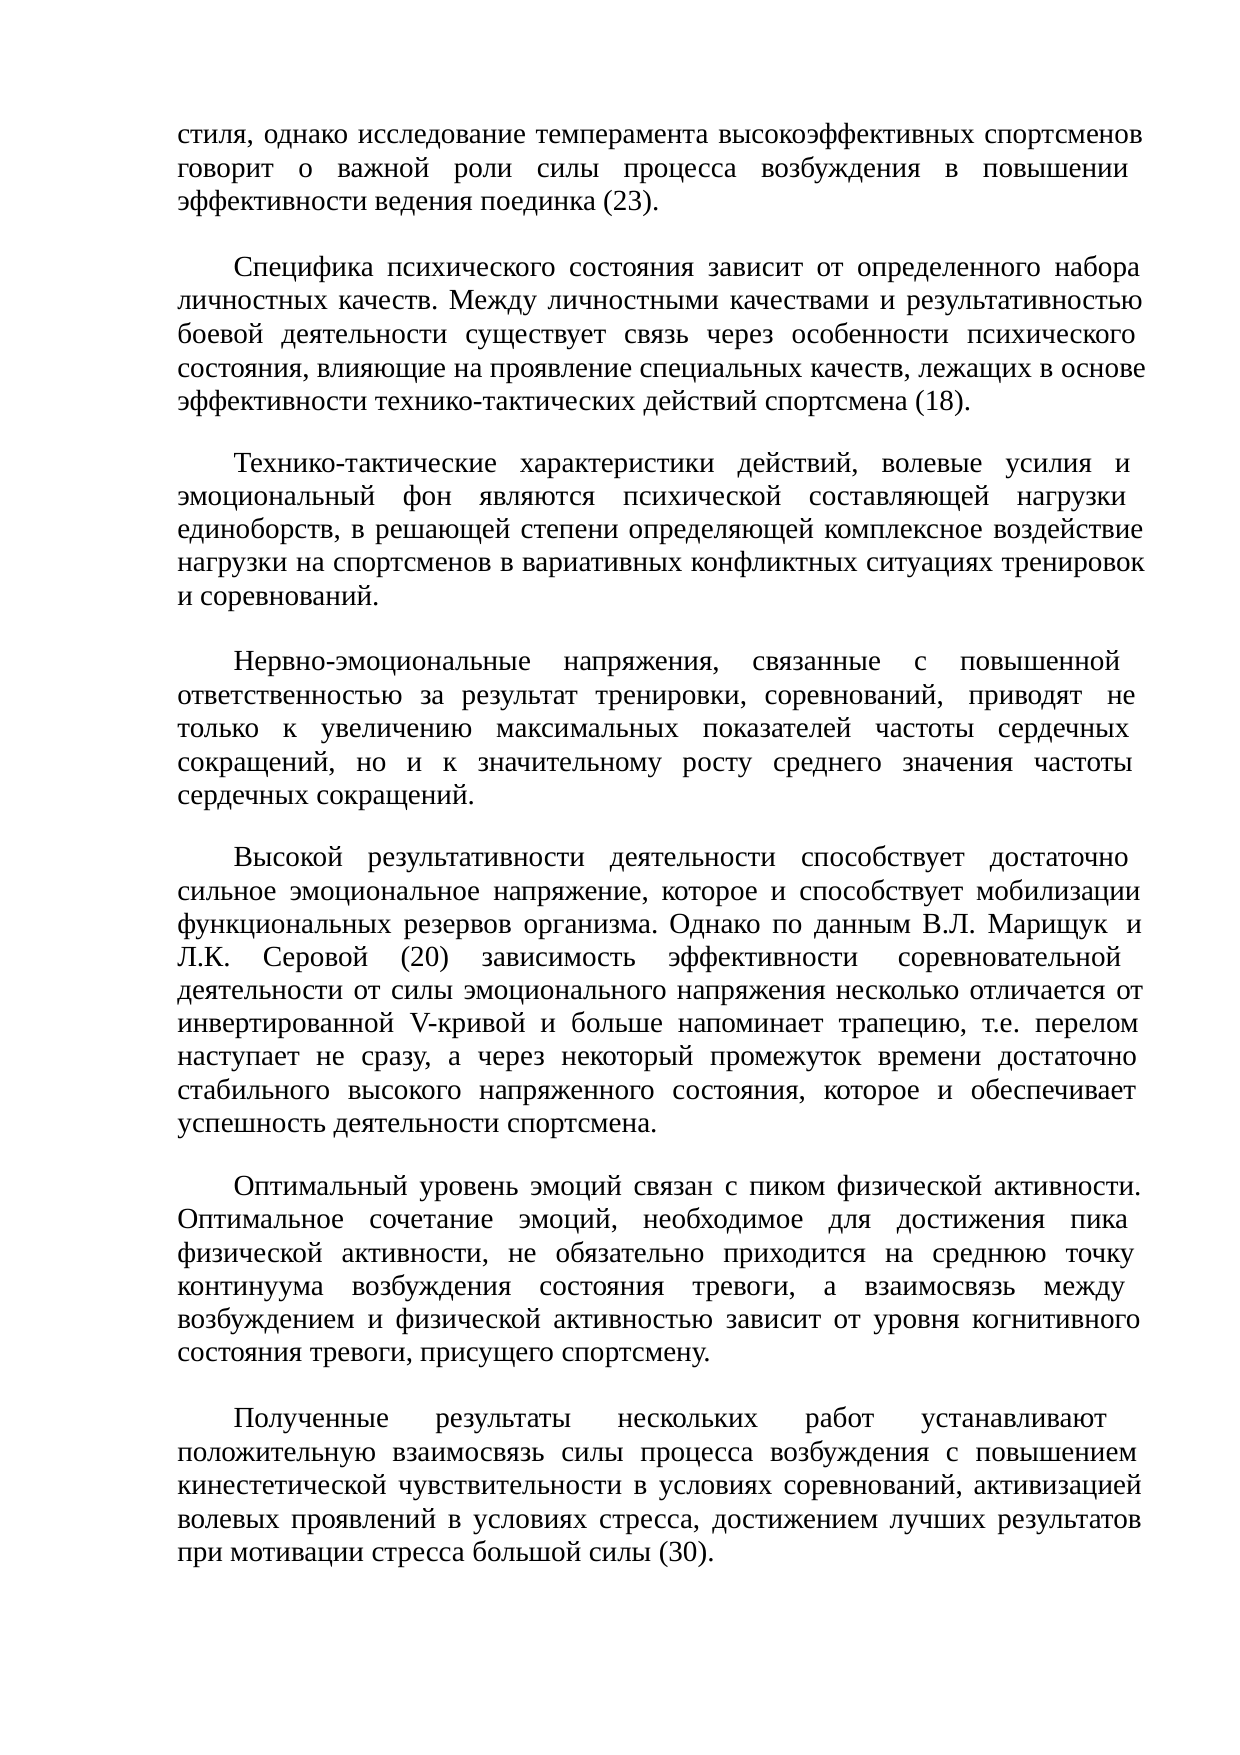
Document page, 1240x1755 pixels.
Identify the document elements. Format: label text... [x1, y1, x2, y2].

text_box стиля, однако исследование темперамента высокоэффективных спортсменов говорит о важной роли силы процесса возбуждения в повышении эффективности ведения поединка (23). Специфика психического состояния зависит от определенного набора личностных качеств. Между личностными качествами и результативностью боевой деятельности существует связь через особенности психического состояния, влияющие на проявление специальных качеств, лежащих в основе эффективности технико-тактических действий спортсмена (18). Технико-тактические характеристики действий, волевые усилия и эмоциональный фон являются психической составляющей нагрузки единоборств, в решающей степени определяющей комплексное воздействие нагрузки на спортсменов в вариативных конфликтных ситуациях тренировок и соревнований. Нервно-эмоциональные напряжения, связанные с повышенной ответственностью за результат тренировки, соревнований, приводят не только к увеличению максимальных показателей частоты сердечных сокращений, но и к значительному росту среднего значения частоты сердечных сокращений. Высокой результативности деятельности способствует достаточно сильное эмоциональное напряжение, которое и способствует мобилизации функциональных резервов организма. Однако по данным В.Л. Марищук и Л.К. Серовой (20) зависимость эффективности соревновательной деятельности от силы эмоционального напряжения несколько отличается от инвертированной V-кривой и больше напоминает трапецию, т.е. перелом наступает не сразу, а через некоторый промежуток времени достаточно стабильного высокого напряженного состояния, которое и обеспечивает успешность деятельности спортсмена. Оптимальный уровень эмоций связан с пиком физической активности. Оптимальное сочетание эмоций, необходимое для достижения пика физической активности, не обязательно приходится на среднюю точку континуума возбуждения состояния тревоги, а взаимосвязь между возбуждением и физической активностью зависит от уровня когнитивного состояния тревоги, присущего спортсмену. Полученные результаты нескольких работ устанавливают положительную взаимосвязь силы процесса возбуждения с повышением кинестетической чувствительности в условиях соревнований, активизацией волевых проявлений в условиях стресса, достижением лучших результатов при мотивации стресса большой силы (30). [175, 113, 1155, 1568]
